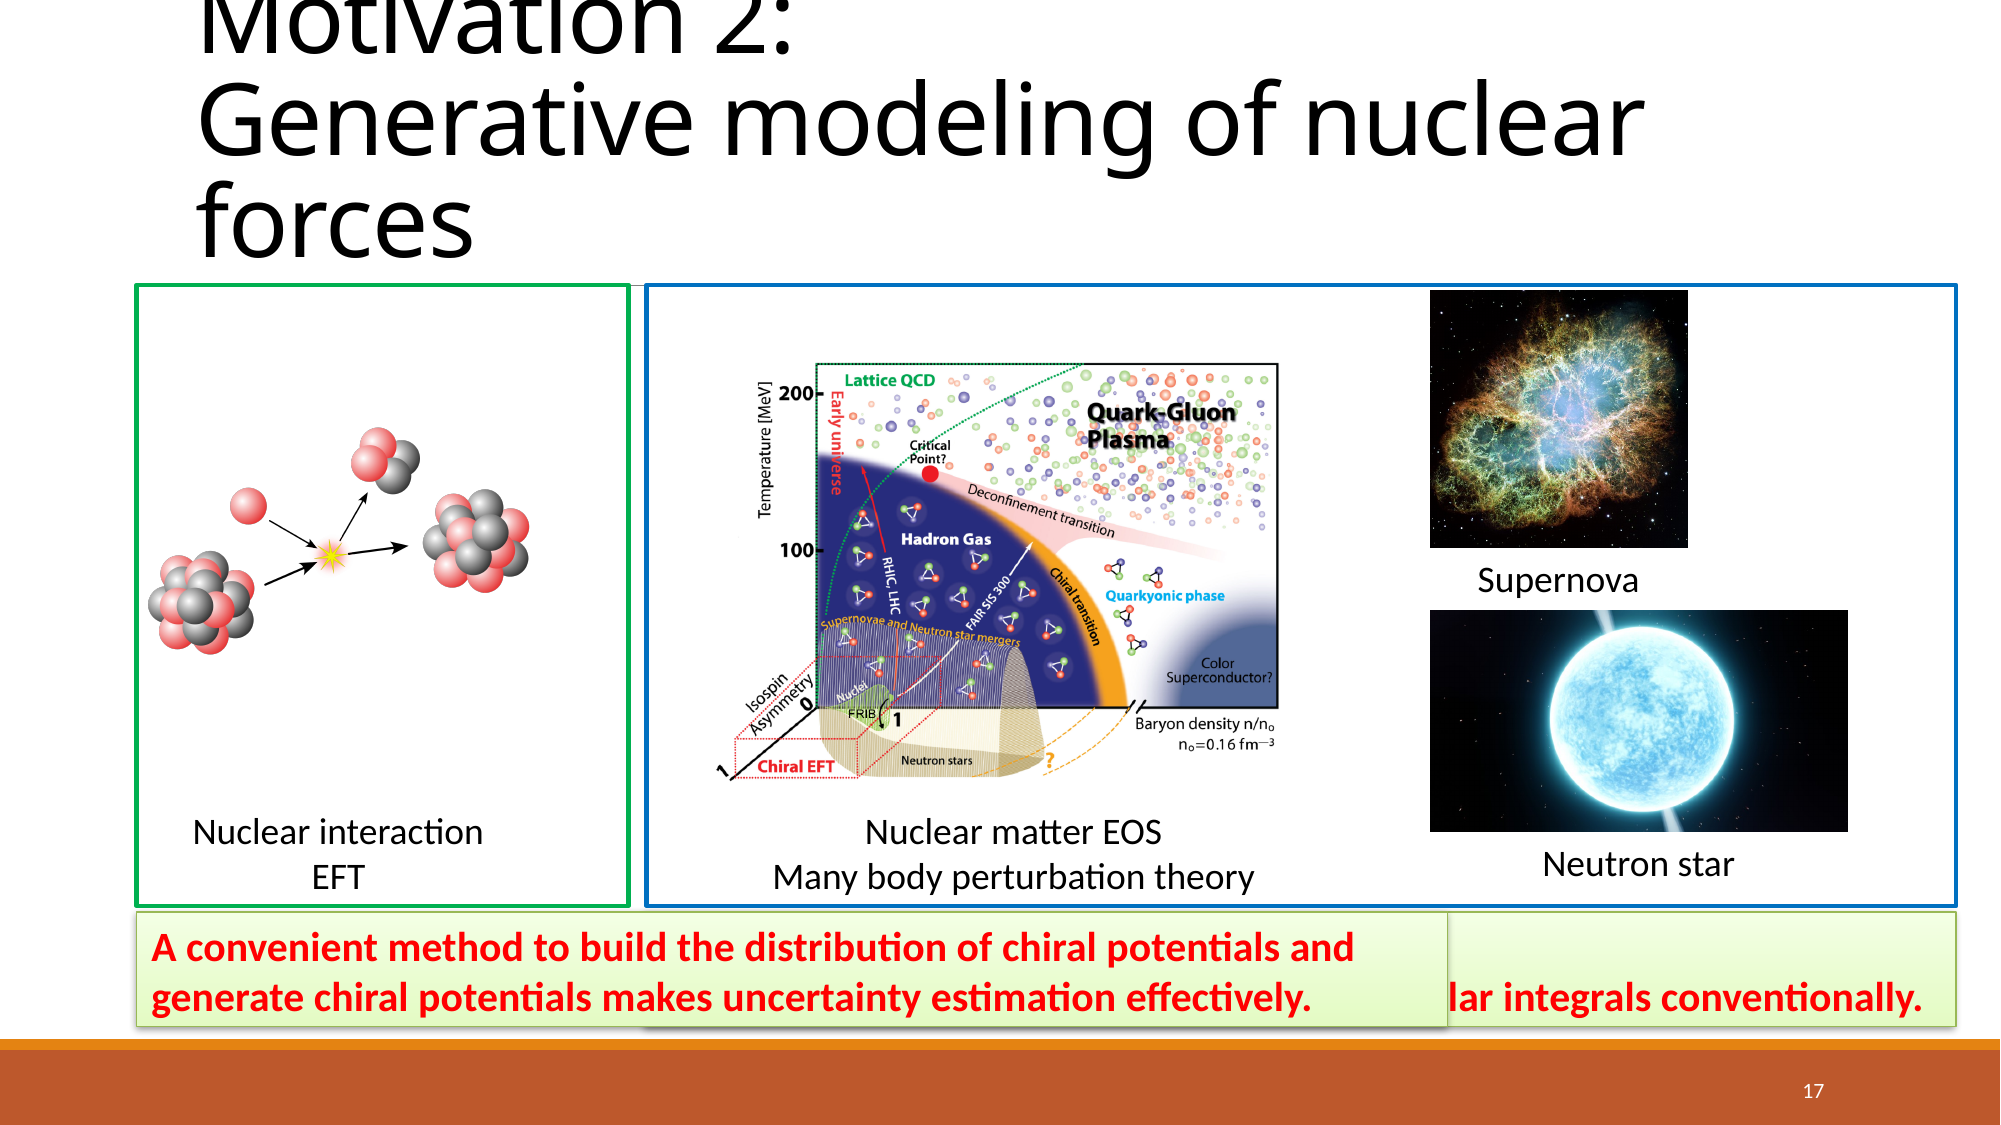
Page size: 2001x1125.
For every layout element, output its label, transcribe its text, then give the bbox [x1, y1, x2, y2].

text_box A convenient method to build the distribution of chiral potentials and generate chiral potentials makes uncertainty estimation effectively. [136, 911, 1448, 1027]
text_box A tool for high-precision integrations. The precision can be transferred to other similar integrals conventionally. [1449, 911, 1956, 1027]
title Motivation 2: Generative modeling of nuclear forces [180, 47, 1830, 285]
text_box [645, 284, 1957, 907]
picture [711, 350, 1289, 801]
text_box [135, 284, 630, 907]
slide_number 17 [1624, 1059, 1840, 1120]
picture [1429, 610, 1849, 833]
picture [137, 412, 540, 669]
picture [1429, 289, 1688, 549]
